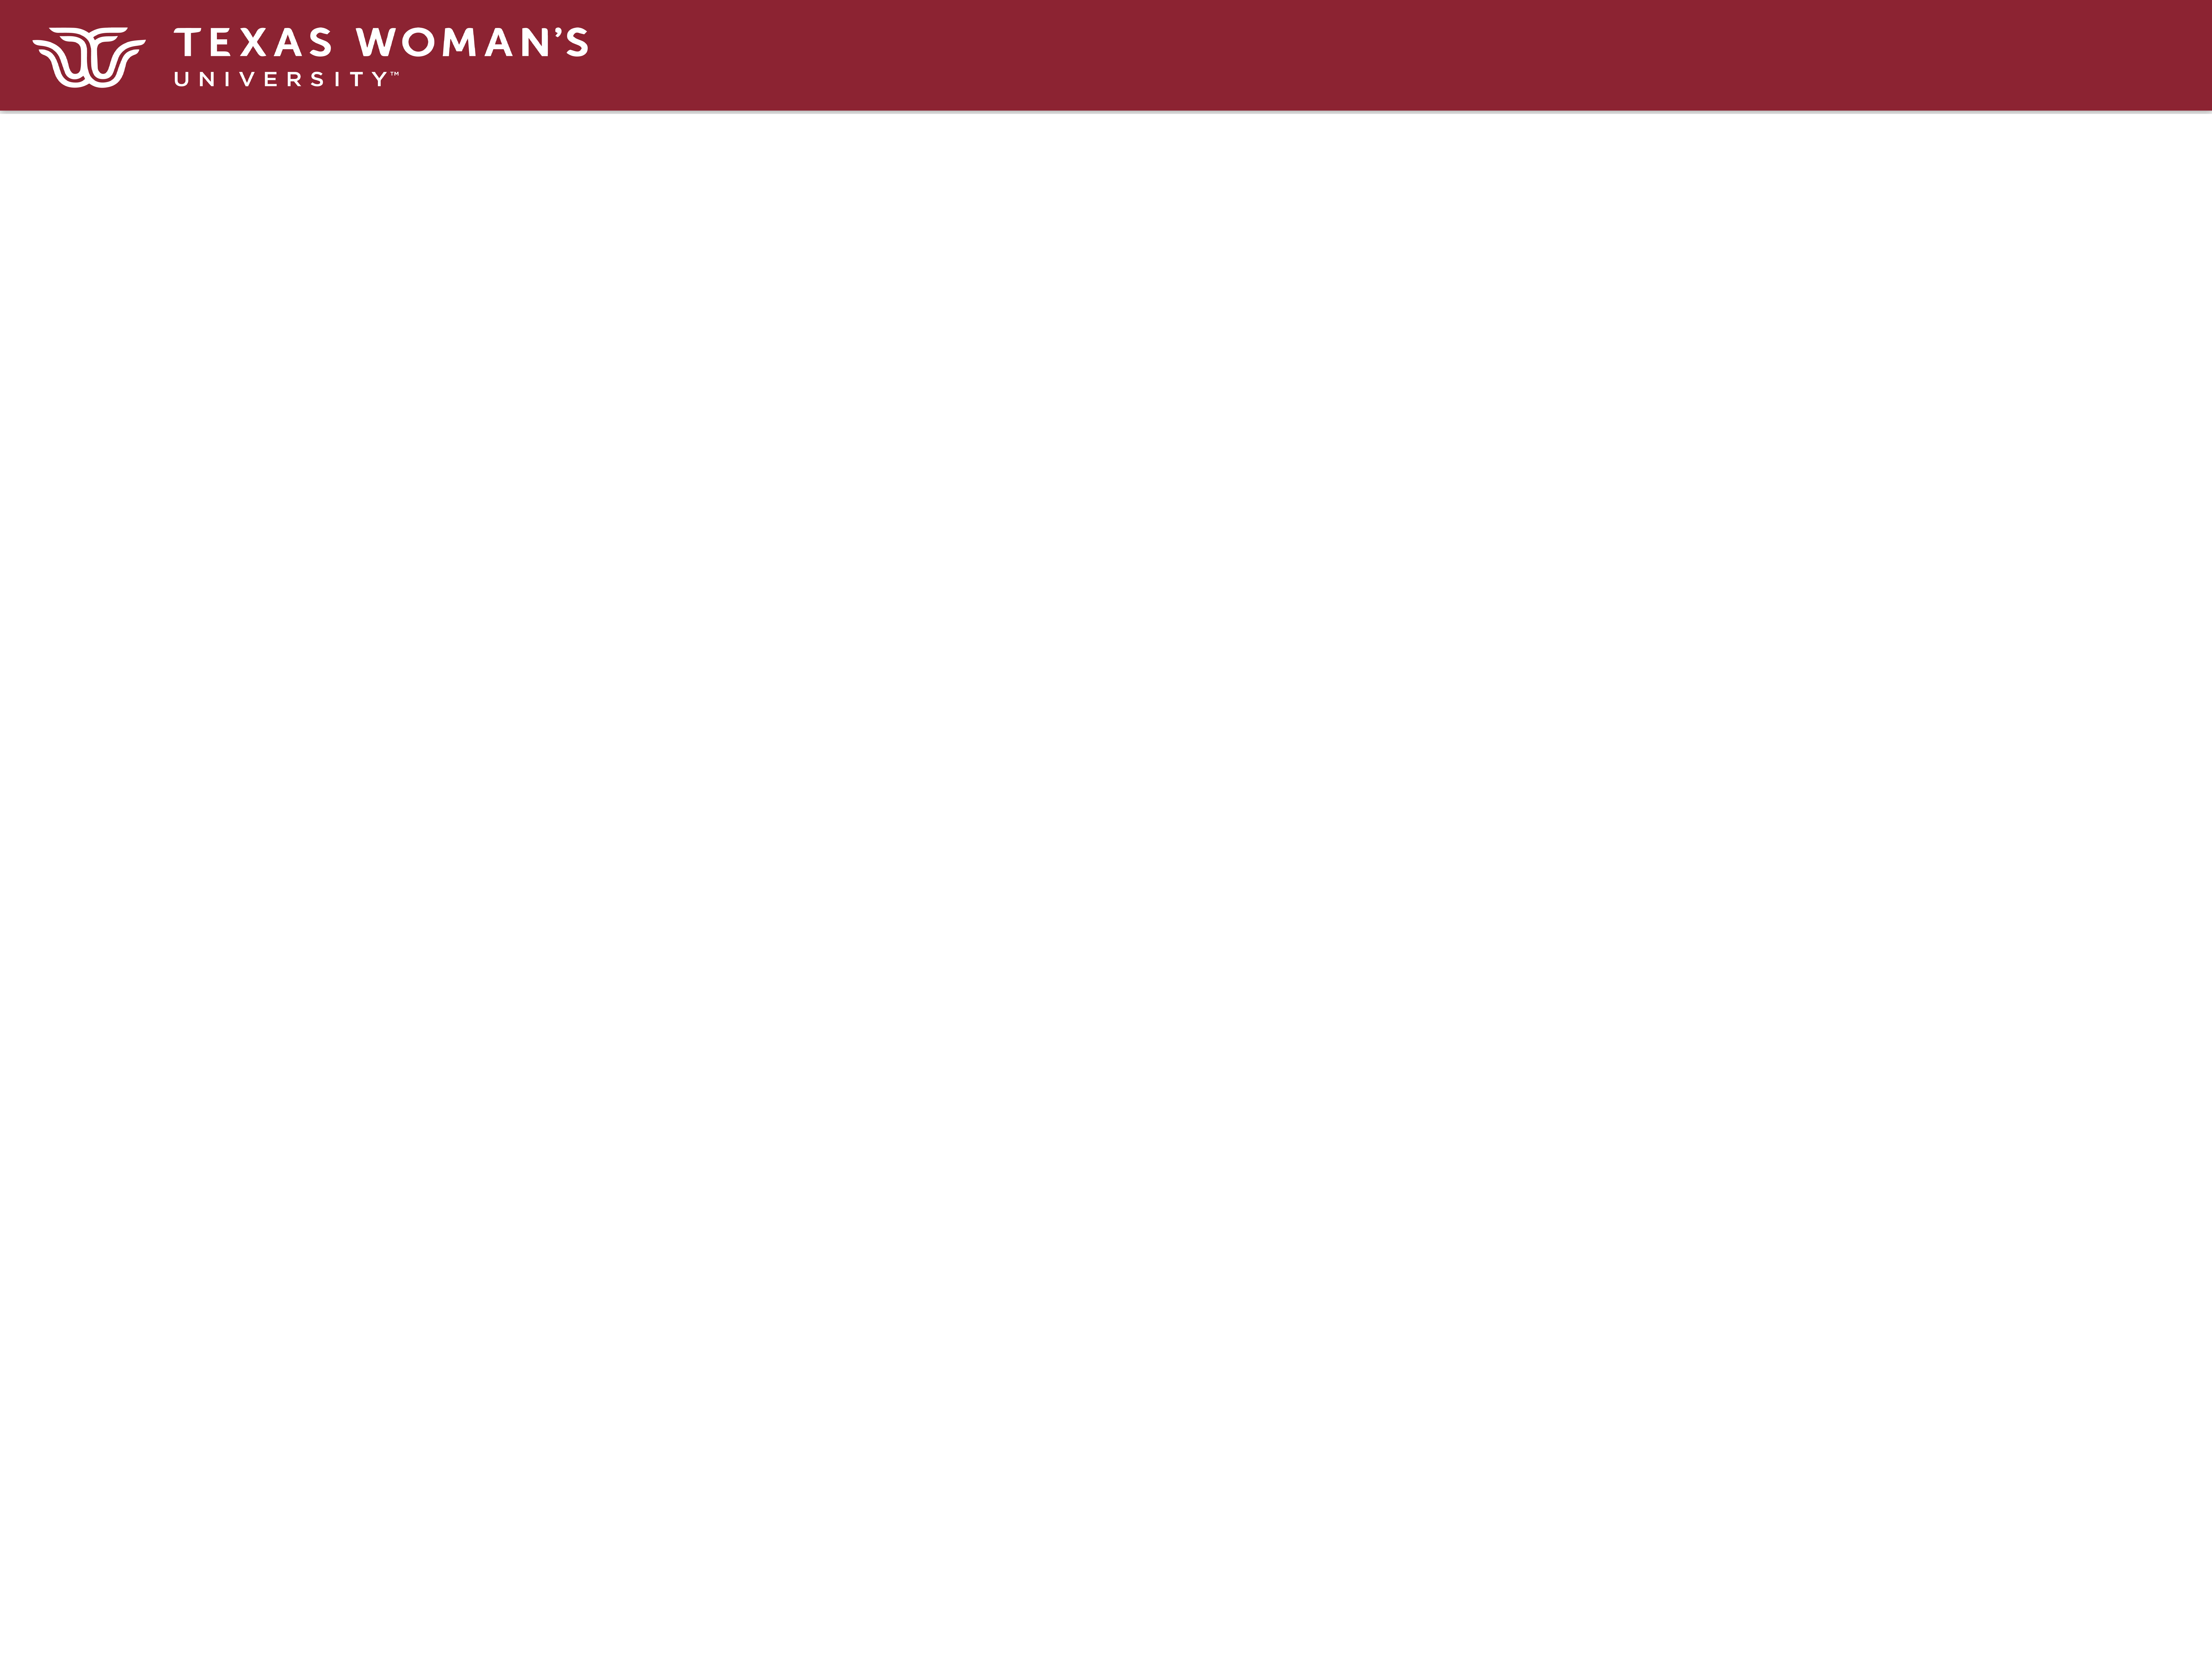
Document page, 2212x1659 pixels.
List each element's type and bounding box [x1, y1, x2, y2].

picture [32, 27, 588, 88]
